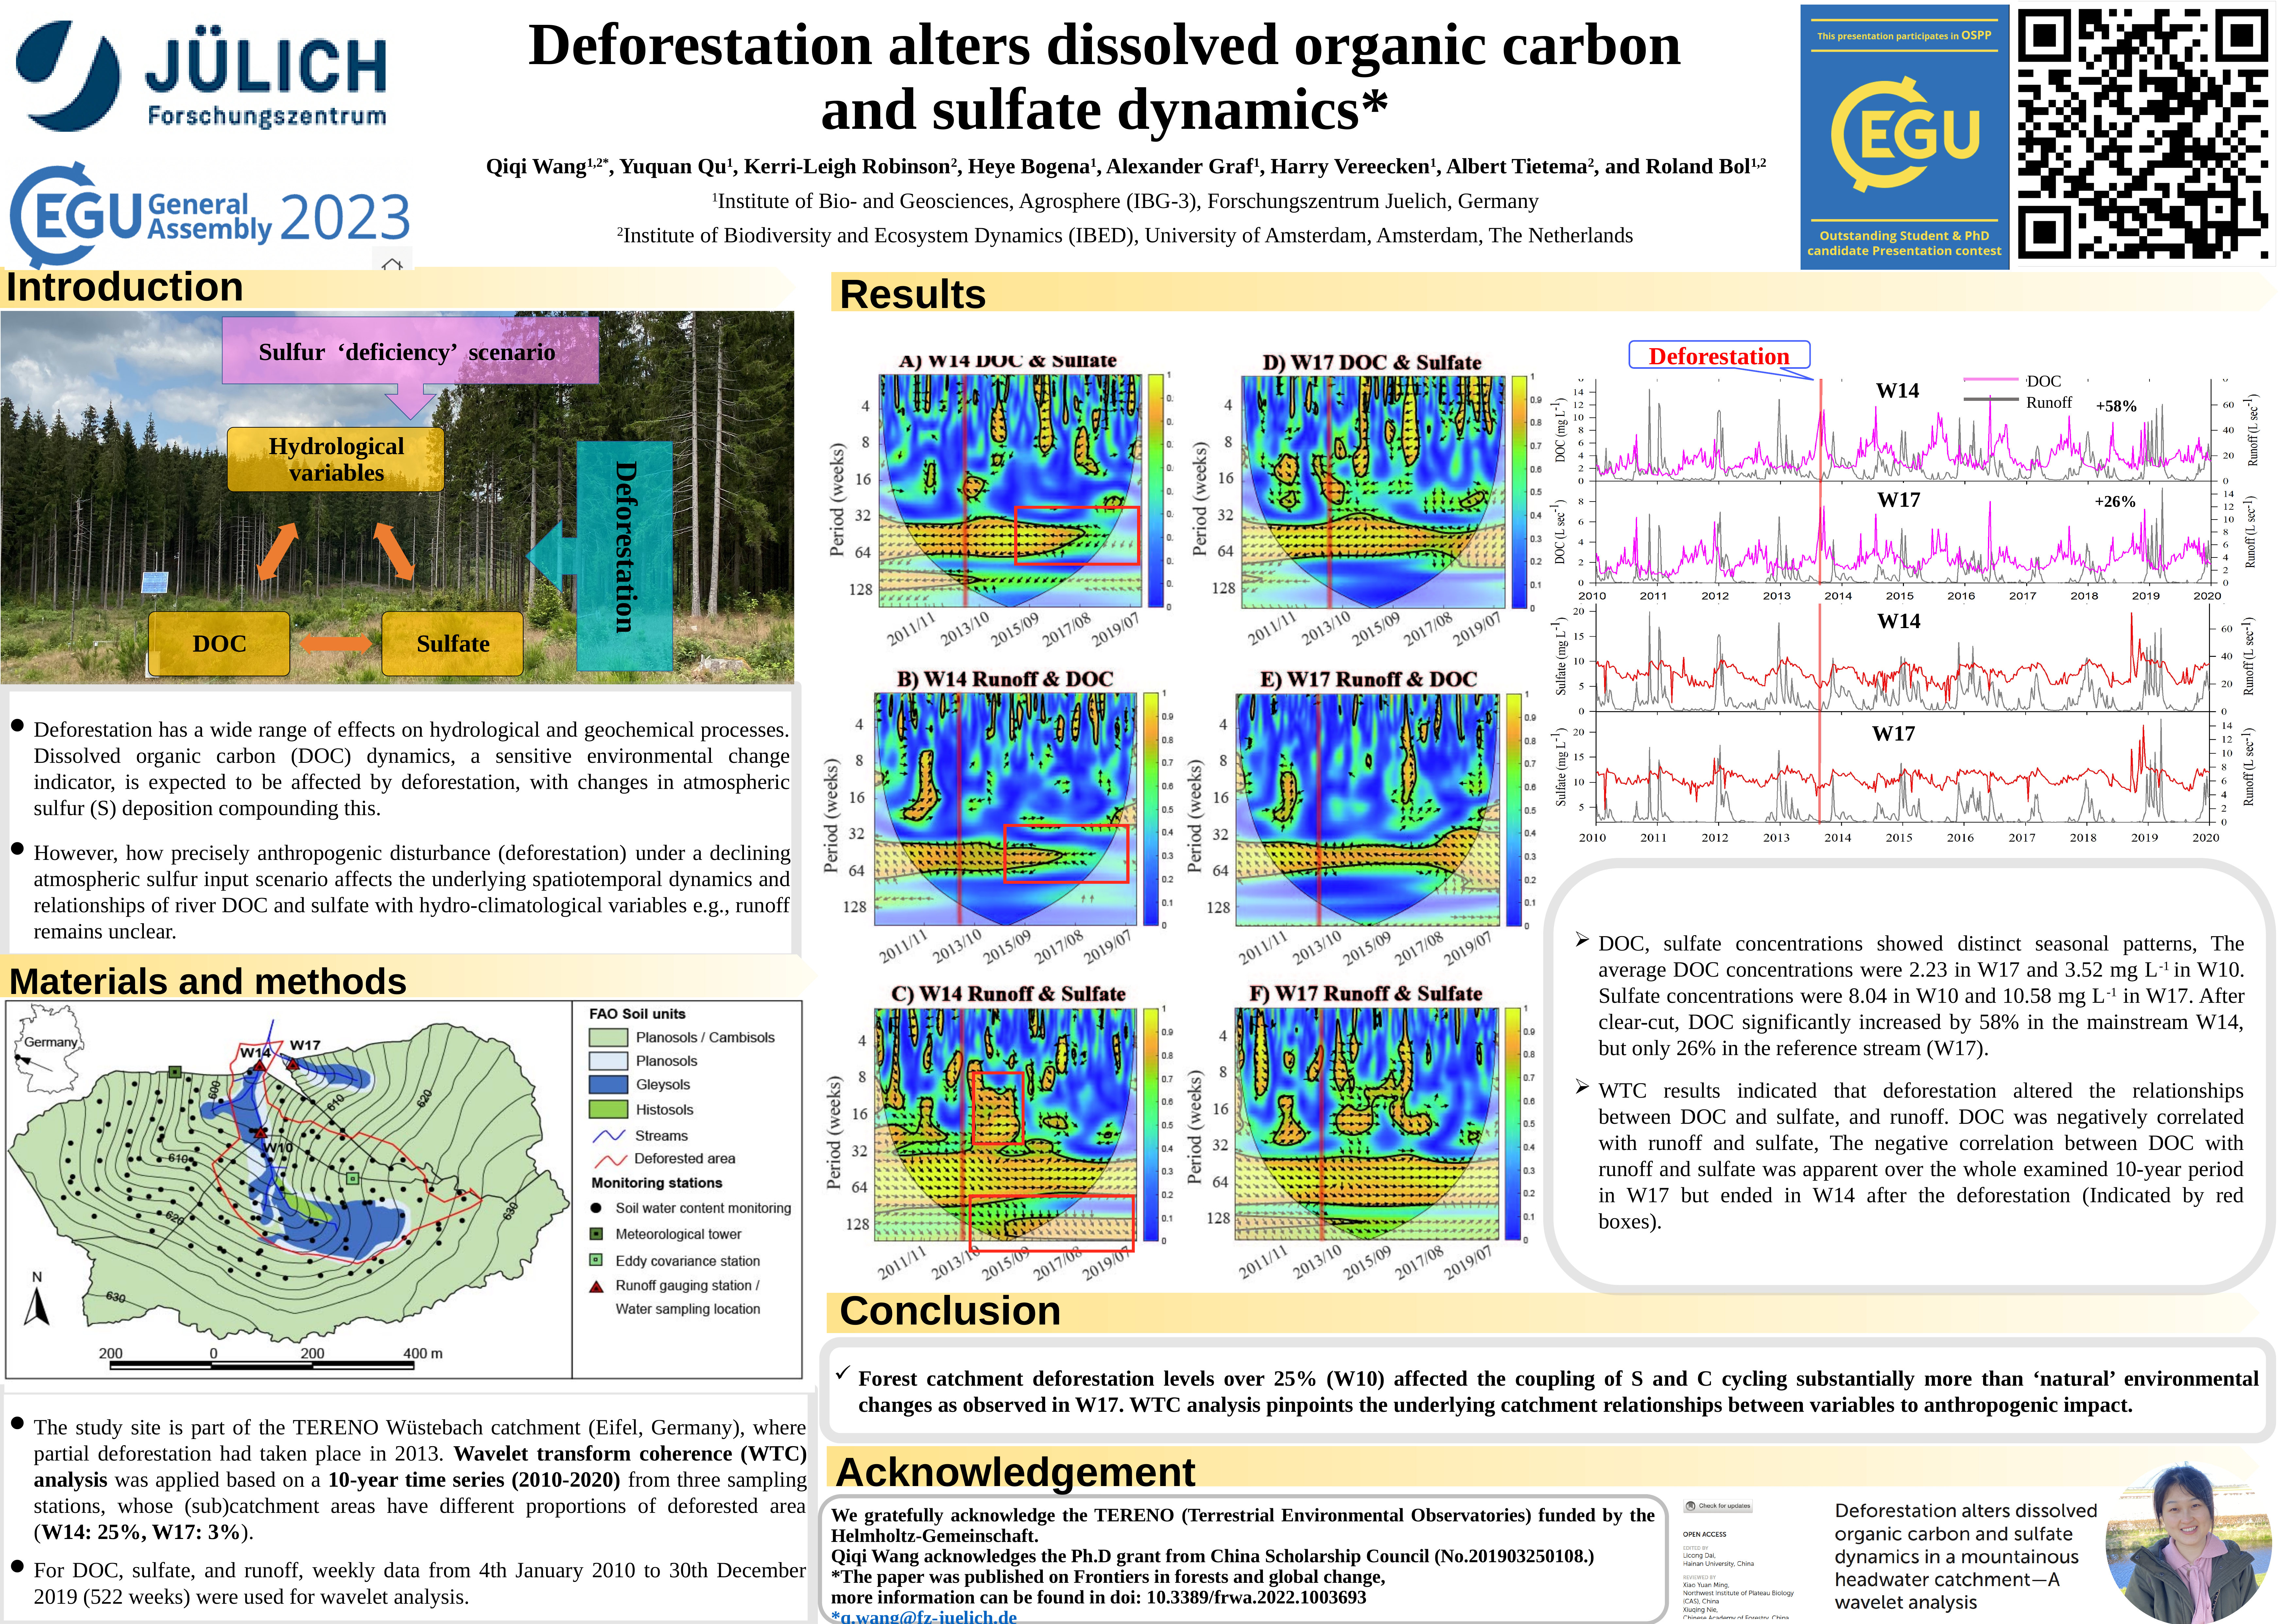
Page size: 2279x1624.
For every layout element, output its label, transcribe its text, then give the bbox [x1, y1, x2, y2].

picture [1673, 1469, 2104, 1619]
picture [4, 999, 815, 1393]
text_box Conclusion [835, 1286, 1067, 1335]
picture [2018, 0, 2279, 288]
text_box [831, 271, 835, 312]
text_box [0, 954, 819, 998]
text_box [250, 266, 797, 308]
title Deforestation alters dissolved organic carbon and sulfate dynamics* [497, 0, 1714, 145]
text_box [1067, 1292, 2260, 1334]
picture [5, 157, 415, 270]
text_box The study site is part of the TERENO Wüstebach catchment (Eifel, Germany), where partial deforestation had taken place in 2013. Wavelet transform coherence (WTC) analysis was applied based on a 10-year time series (2010-2020) from three sampling stations, whose (sub)catchment areas have different proportions of deforested area (W14: 25%, W17: 3%). For DOC, sulfate, and runoff, weekly data from 4th January 2010 to 30th December 2019 (522 weeks) were used for wavelet analysis. [0, 1389, 813, 1624]
picture [2106, 1460, 2272, 1624]
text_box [1536, 341, 2279, 860]
text_box [992, 271, 2279, 312]
text_box Acknowledgement [830, 1443, 1201, 1497]
text_box DOC, sulfate concentrations showed distinct seasonal patterns, The average DOC concentrations were 2.23 in W17 and 3.52 mg L-1 in W10. Sulfate concentrations were 8.04 in W10 and 10.58 mg L-1 in W17. After clear-cut, DOC significantly increased by 58% in the mainstream W14, but only 26% in the reference stream (W17). WTC results indicated that deforestation altered the relationships between DOC and sulfate, and runoff. DOC was negatively correlated with runoff and sulfate, The negative correlation between DOC with runoff and sulfate was apparent over the whole examined 10-year period in W17 but ended in W14 after the deforestation (Indicated by red boxes). [1548, 863, 2271, 1290]
text_box Introduction [1, 257, 250, 311]
text_box Forest catchment deforestation levels over 25% (W10) affected the coupling of S and C cycling substantially more than ‘natural’ environmental changes as observed in W17. WTC analysis pinpoints the underlying catchment relationships between variables to anthropogenic impact. [824, 1342, 2271, 1438]
text_box Deforestation has a wide range of effects on hydrological and geochemical processes. Dissolved organic carbon (DOC) dynamics, a sensitive environmental change indicator, is expected to be affected by deforestation, with changes in atmospheric sulfur (S) deposition compounding this. However, how precisely anthropogenic disturbance (deforestation) under a declining atmospheric sulfur input scenario affects the underlying spatiotemporal dynamics and relationships of river DOC and sulfate with hydro-climatological variables e.g., runoff remains unclear. [4, 686, 797, 954]
text_box We gratefully acknowledge the TERENO (Terrestrial Environmental Observatories) funded by the Helmholtz-Gemeinschaft. Qiqi Wang acknowledges the Ph.D grant from China Scholarship Council (No.201903250108.) *The paper was published on Frontiers in forests and global change, more information can be found in doi: 10.3389/frwa.2022.1003693 *q.wang@fz-juelich.de [820, 1496, 1667, 1624]
text_box [1201, 1446, 2254, 1487]
picture [1174, 342, 1542, 1287]
text_box Materials and methods [4, 955, 413, 1004]
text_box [0, 311, 794, 685]
picture [1801, 5, 2010, 270]
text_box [821, 356, 1174, 1286]
text_box [826, 1292, 835, 1334]
picture [5, 0, 404, 153]
text_box Results [835, 265, 992, 319]
text_box [826, 1446, 830, 1487]
subtitle Qiqi Wang1,2*, Yuquan Qu1, Kerri-Leigh Robinson2, Heye Bogena1, Alexander Graf1, Harry Vereecken1, Albert Tietema2, and Roland Bol1,2 1Institute of Bio- and Geosciences, Agrosphere (IBG-3), Forschungszentrum Juelich, Germany 2Institute of Biodiversity and Ecosystem Dynamics (IBED), University of Amsterdam, Amsterdam, The Netherlands [425, 152, 1801, 267]
